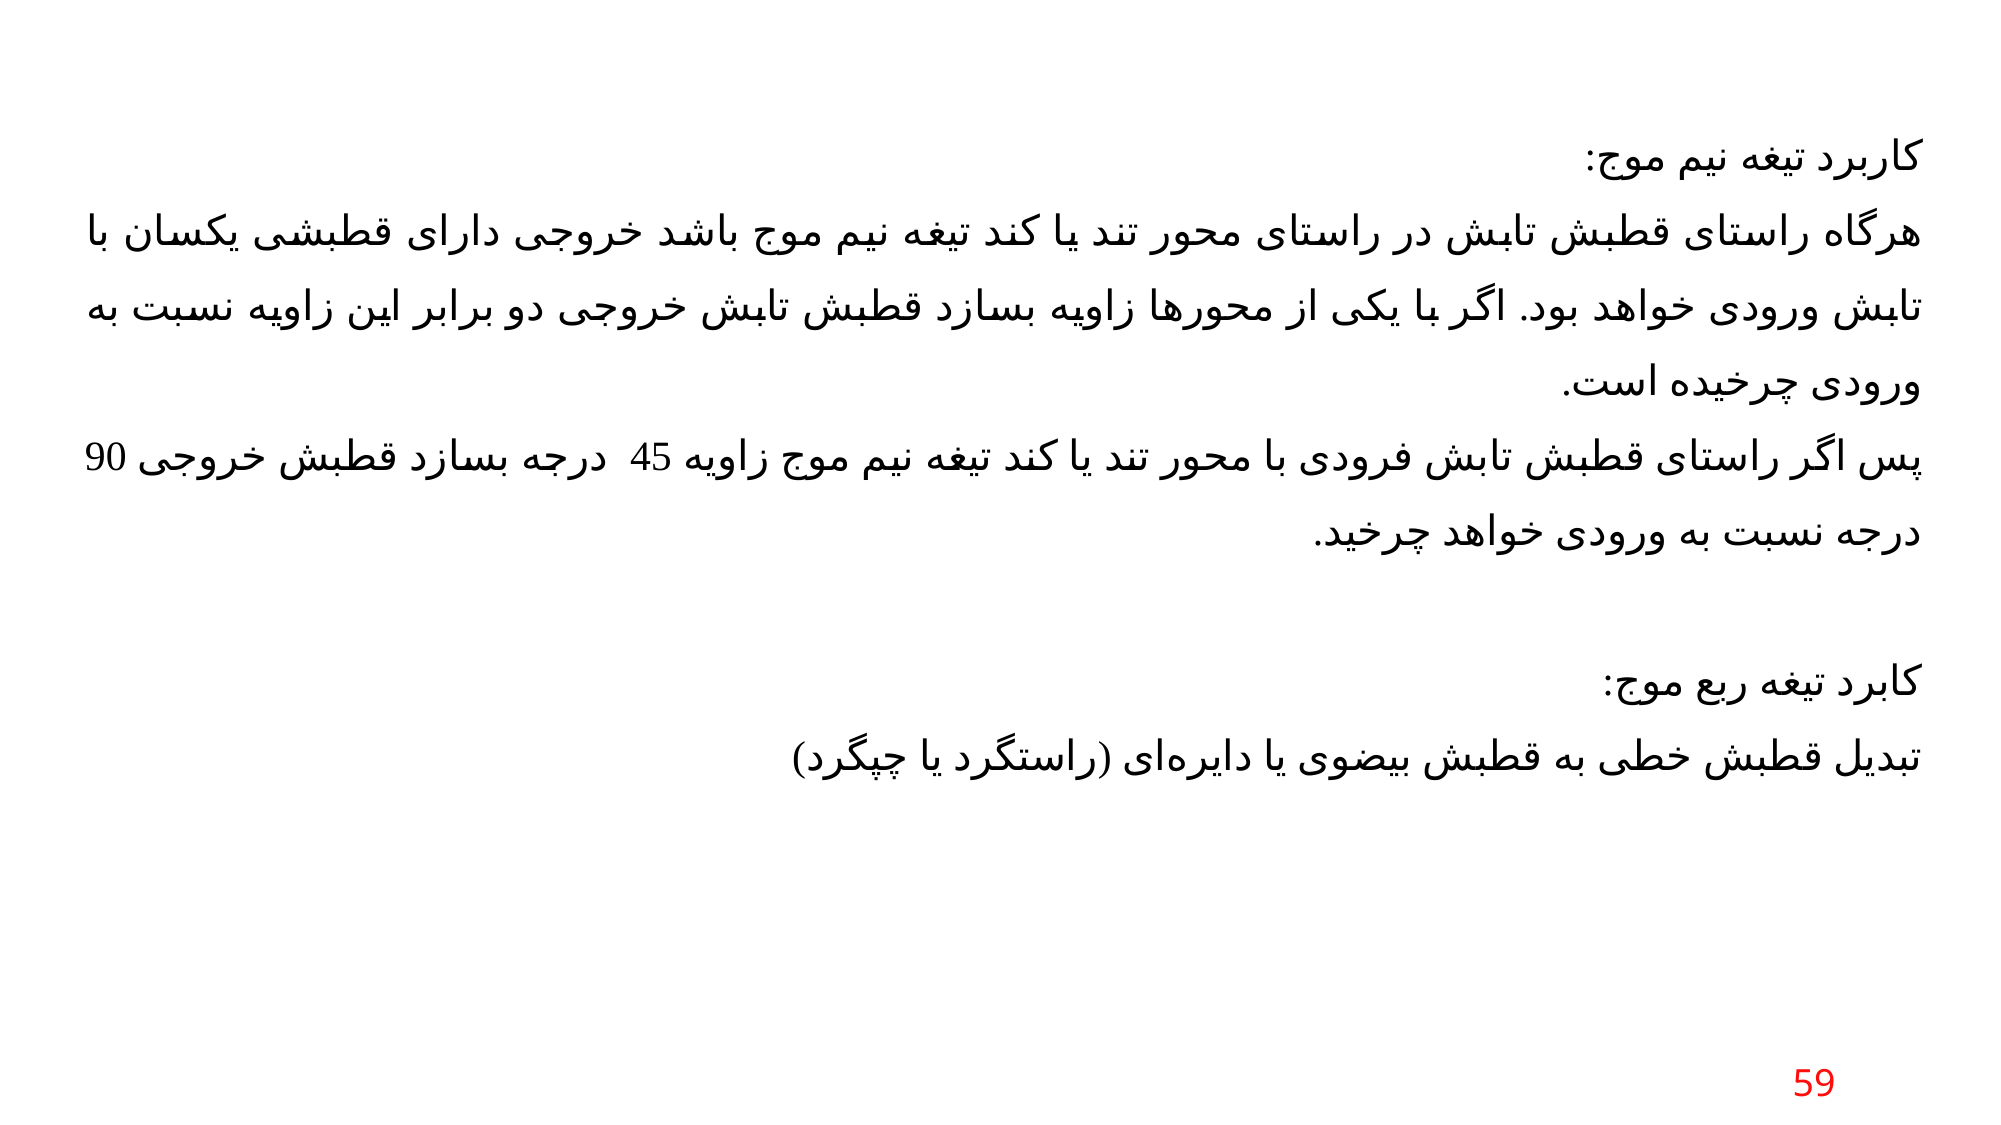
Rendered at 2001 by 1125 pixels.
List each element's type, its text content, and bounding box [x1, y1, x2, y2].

text_box کاربرد تیغه نیم موج: هرگاه راستای قطبش تابش در راستای محور تند یا کند تیغه نیم موج باشد خروجی دارای قطبشی یکسان با تابش ورودی خواهد بود. اگر با یکی از محورها زاویه بسازد قطبش تابش خروجی دو برابر این زاویه نسبت به ورودی چرخیده است. پس اگر راستای قطبش تابش فرودی با محور تند یا کند تیغه نیم موج زاویه 45 درجه بسازد قطبش خروجی 90 درجه نسبت به ورودی خواهد چرخید. کابرد تیغه ربع موج: تبدیل قطبش خطی به قطبش بیضوی یا دایره‌ای (راستگرد یا چپگرد) [69, 95, 1938, 786]
slide_number 59 [1777, 1061, 1938, 1107]
